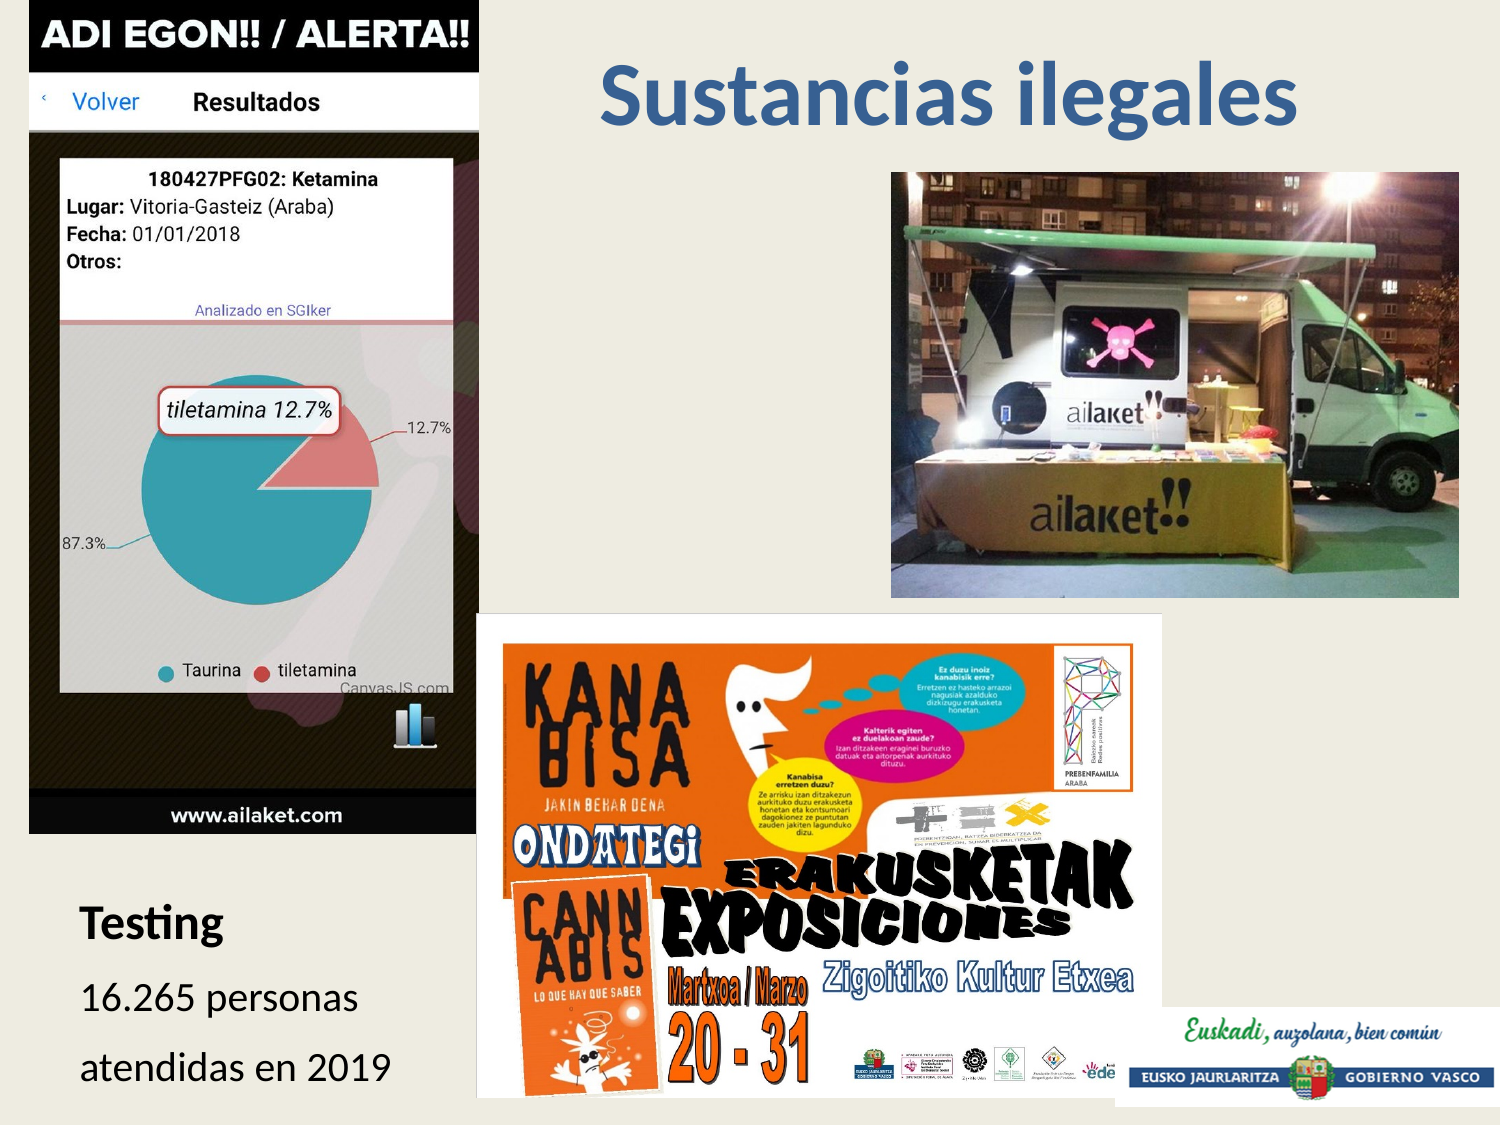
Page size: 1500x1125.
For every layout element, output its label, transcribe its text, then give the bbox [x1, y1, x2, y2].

picture [29, 0, 1500, 1108]
text_box Sustancias ilegales [584, 19, 1459, 152]
picture [891, 172, 1459, 599]
text_box Testing 16.265 personas atendidas en 2019 [64, 878, 471, 1098]
